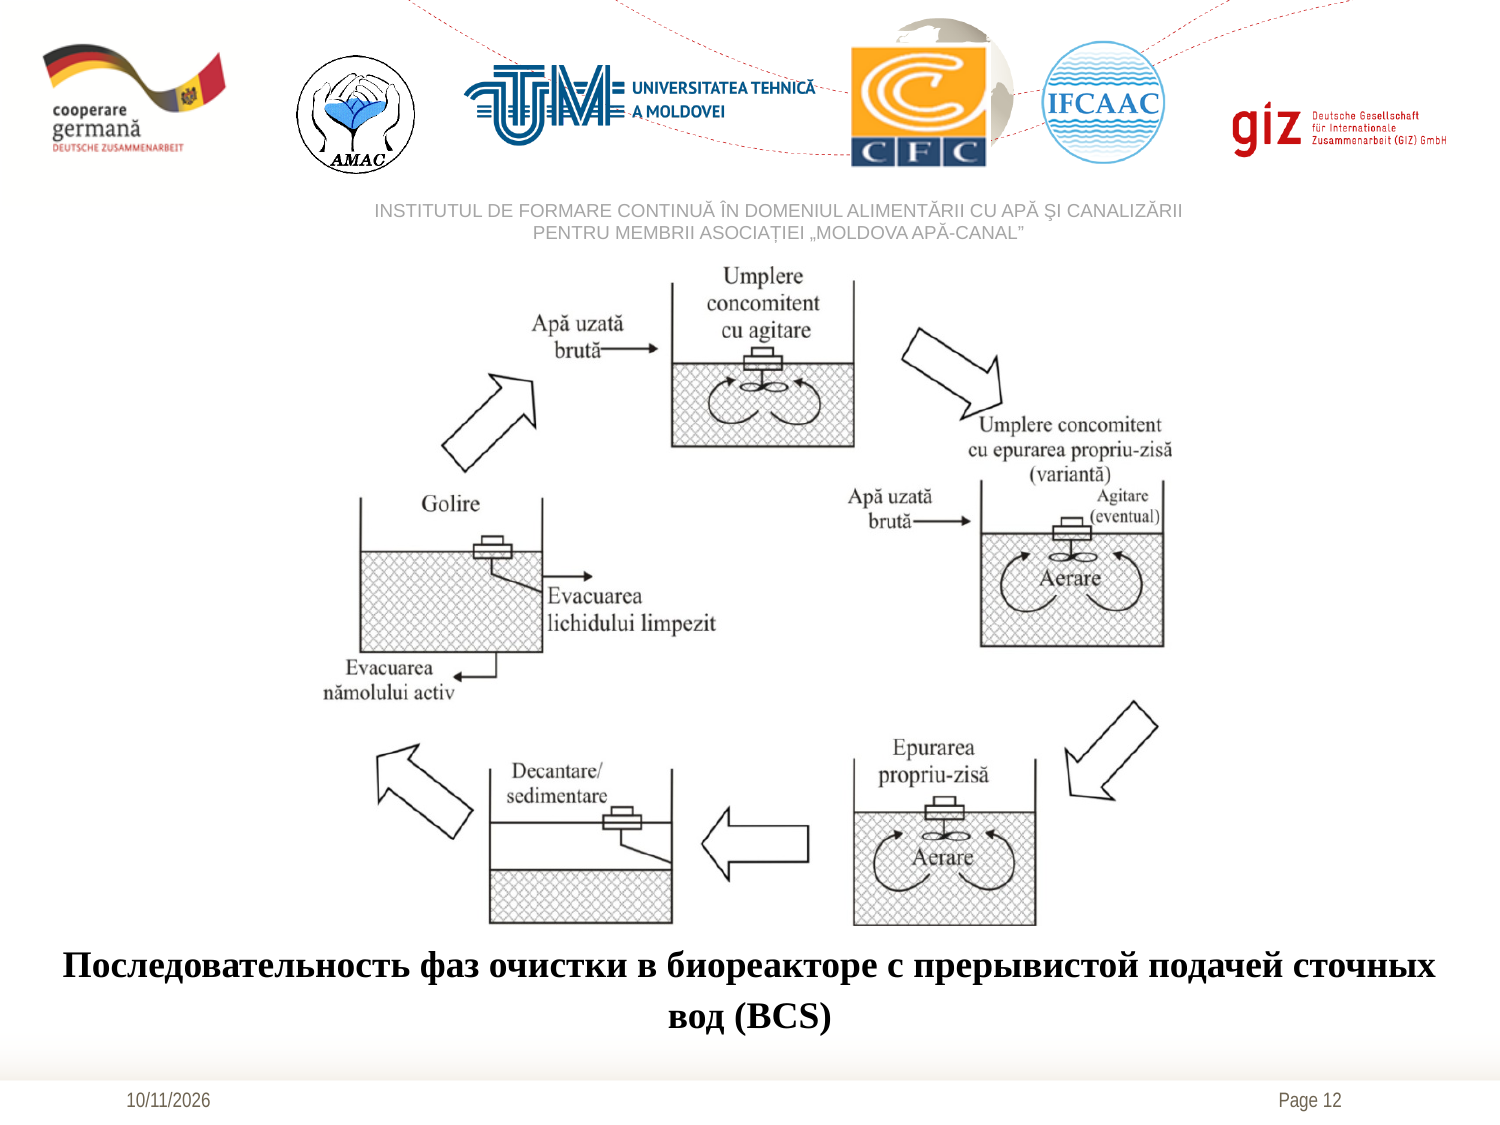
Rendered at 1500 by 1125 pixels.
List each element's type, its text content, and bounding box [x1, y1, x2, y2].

text_box INSTITUTUL DE FORMARE CONTINUĂ ÎN DOMENIUL ALIMENTĂRII CU APĂ ŞI CANALIZĂRII PENTRU MEMBRII ASOCIAȚIEI „MOLDOVA APĂ-CANAL” [190, 171, 1366, 251]
picture [0, 959, 1500, 1081]
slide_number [111, 1079, 325, 1121]
picture [323, 266, 1172, 926]
picture [0, 0, 1500, 207]
text_box Последовательность фаз очистки в биореакторе с прерывистой подачей сточных вод (BCS) [23, 925, 1477, 1044]
